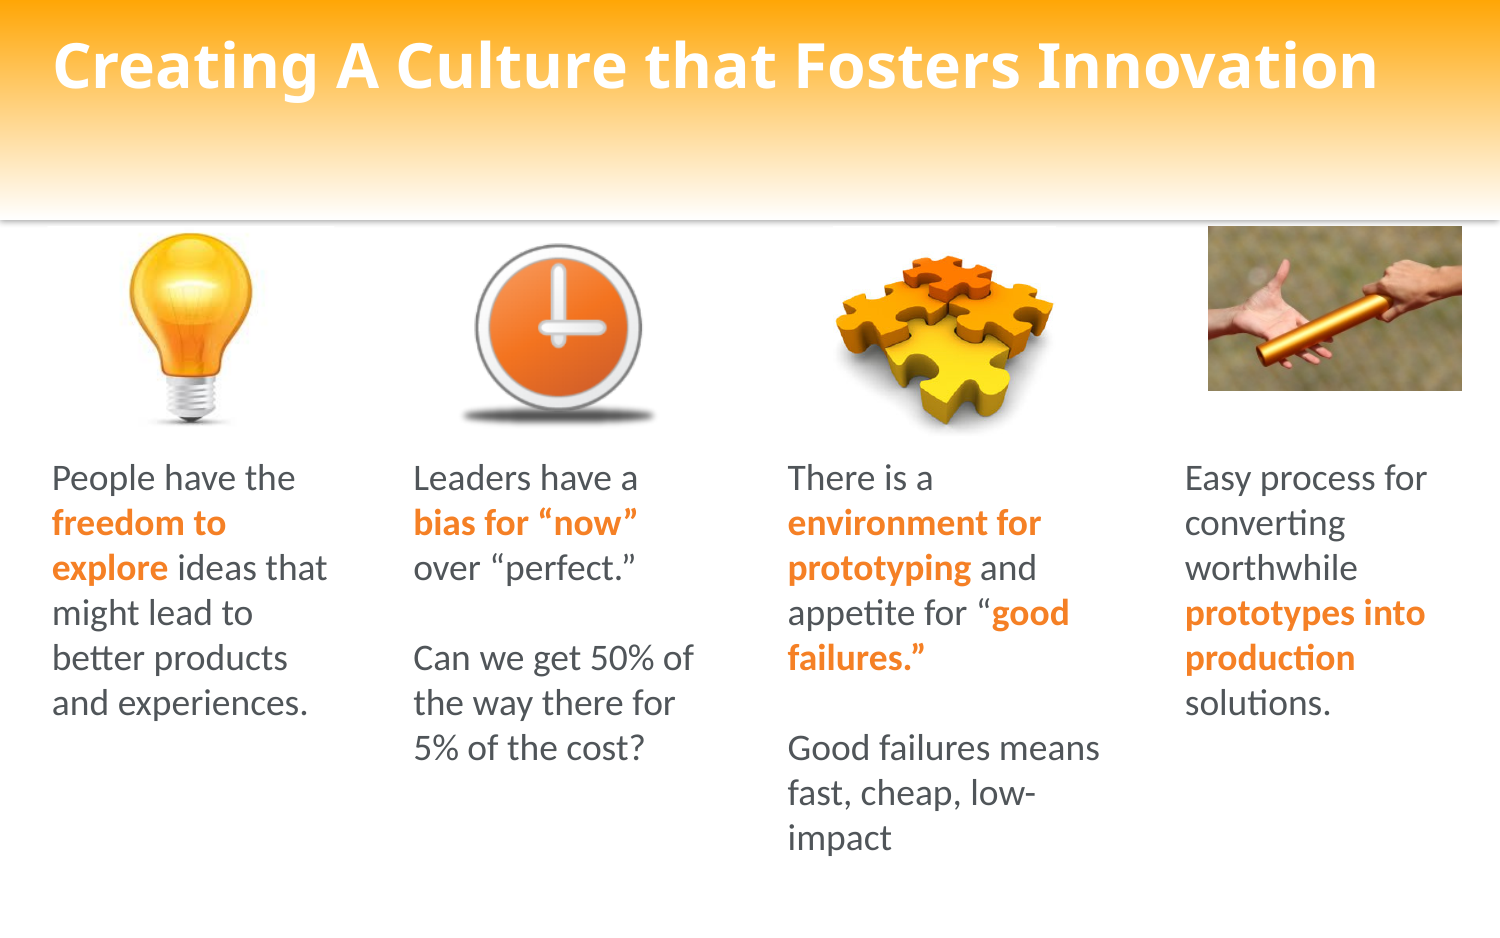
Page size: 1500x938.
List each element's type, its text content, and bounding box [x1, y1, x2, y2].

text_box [772, 226, 1117, 871]
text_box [398, 226, 719, 780]
title Creating A Culture that Fosters Innovation [37, 18, 1446, 129]
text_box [36, 226, 345, 734]
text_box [1169, 226, 1500, 734]
